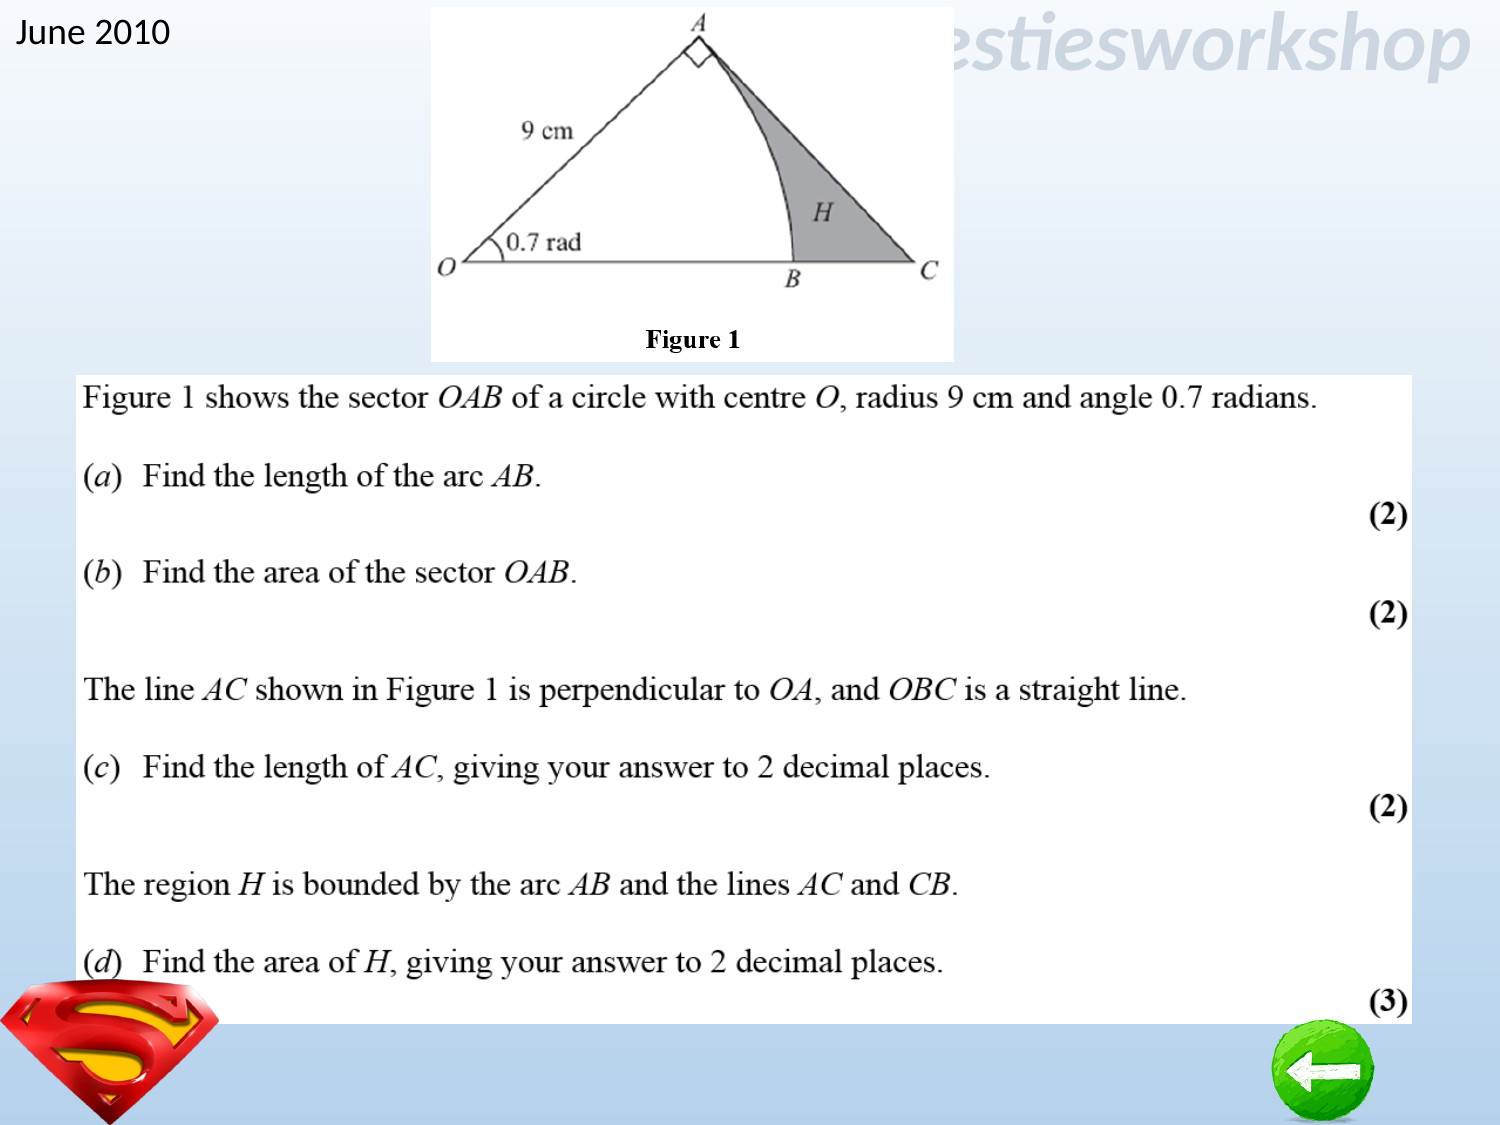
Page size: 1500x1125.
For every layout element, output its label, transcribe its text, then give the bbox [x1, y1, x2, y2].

picture [0, 375, 1412, 1125]
picture [430, 7, 954, 362]
text_box June 2010 [1, 0, 186, 60]
